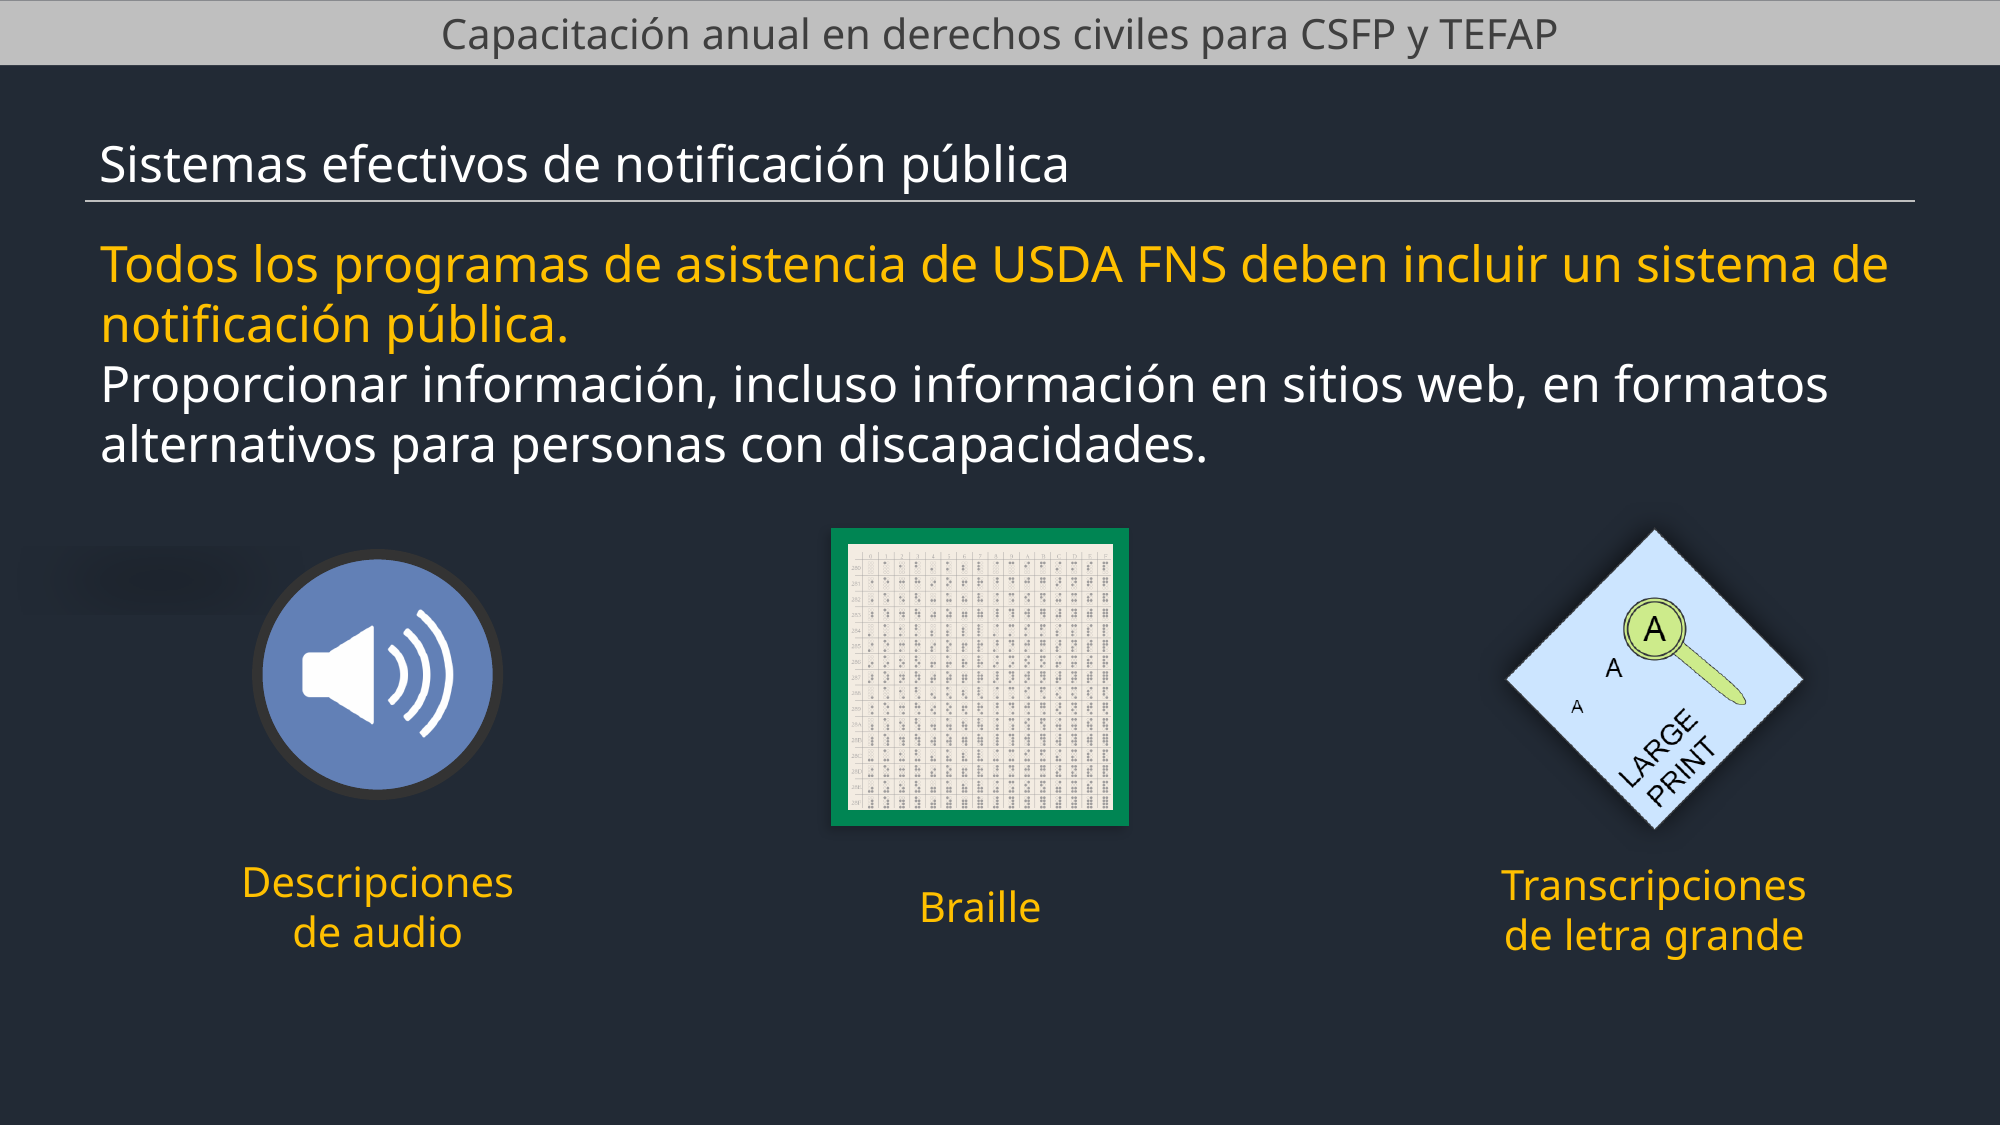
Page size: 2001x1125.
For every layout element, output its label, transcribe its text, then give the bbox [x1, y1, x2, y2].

text_box Todos los programas de asistencia de USDA FNS deben incluir un sistema de notificación pública. Proporcionar información, incluso información en sitios web, en formatos alternativos para personas con discapacidades. [85, 224, 1918, 480]
picture [257, 553, 499, 796]
text_box Capacitación anual en derechos civiles para CSFP y TEFAP [0, 0, 2000, 66]
text_box Transcripciones de letra grande [1477, 850, 1831, 966]
picture [847, 543, 1113, 810]
picture [1504, 526, 1804, 830]
text_box Sistemas efectivos de notificación pública [84, 124, 1916, 200]
text_box Braille [827, 873, 1133, 939]
text_box Descripciones de audio [217, 848, 539, 964]
